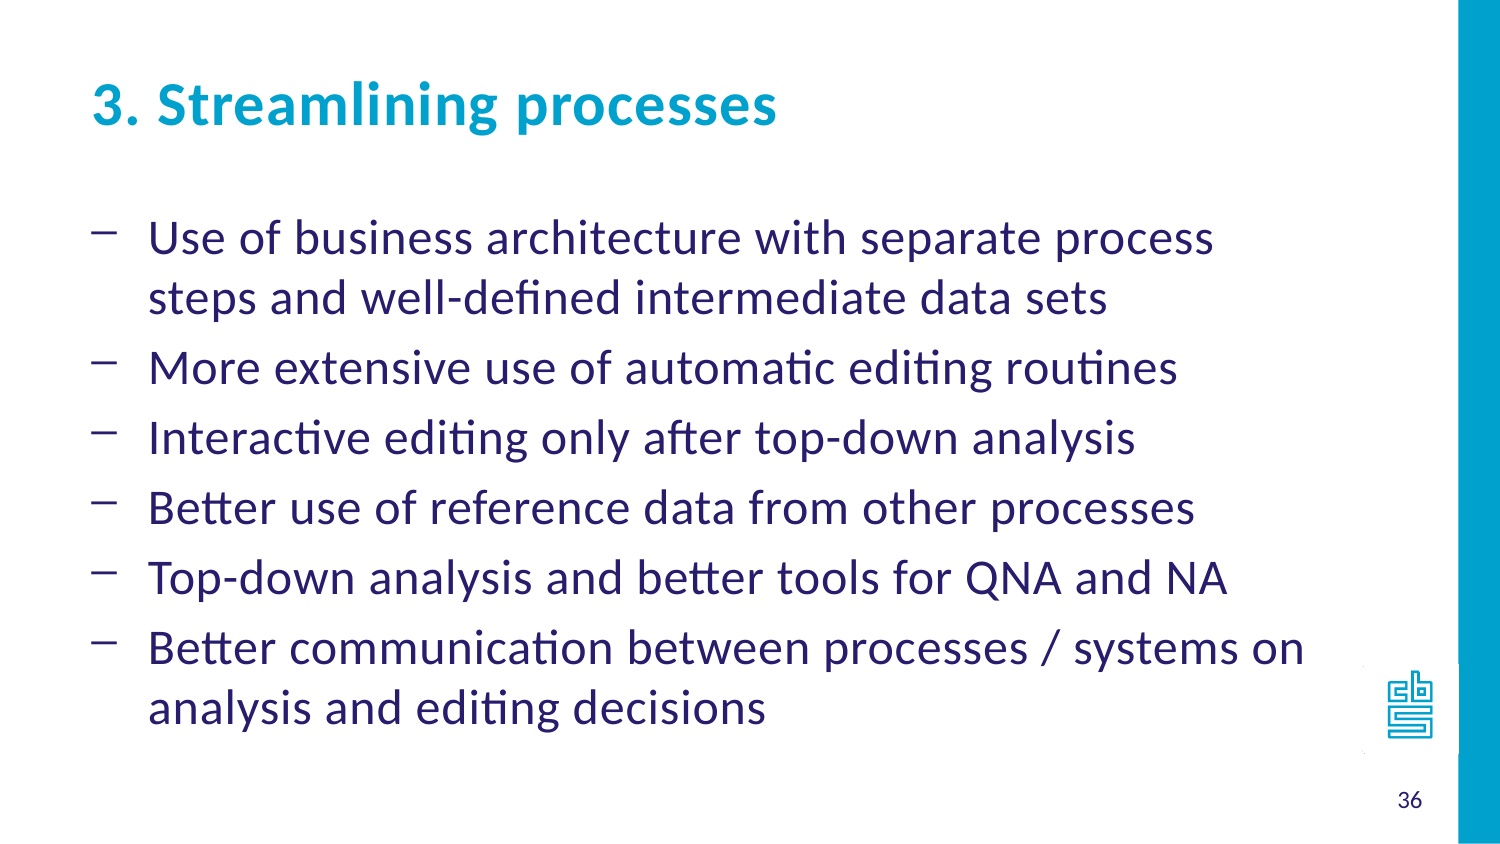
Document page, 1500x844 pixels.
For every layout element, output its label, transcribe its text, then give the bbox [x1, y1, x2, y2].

list 3. Streamlining processes [76, 55, 1329, 151]
picture [1361, 664, 1458, 754]
slide_number 36 [1361, 772, 1459, 826]
list Use of business architecture with separate process steps and well-defined intermediate data sets More extensive use of automatic editing routines Interactive editing only after top-down analysis Better use of reference data from other processes Top-down analysis and better tools for QNA and NA Better communication between processes / systems on analysis and editing decisions [76, 197, 1329, 765]
